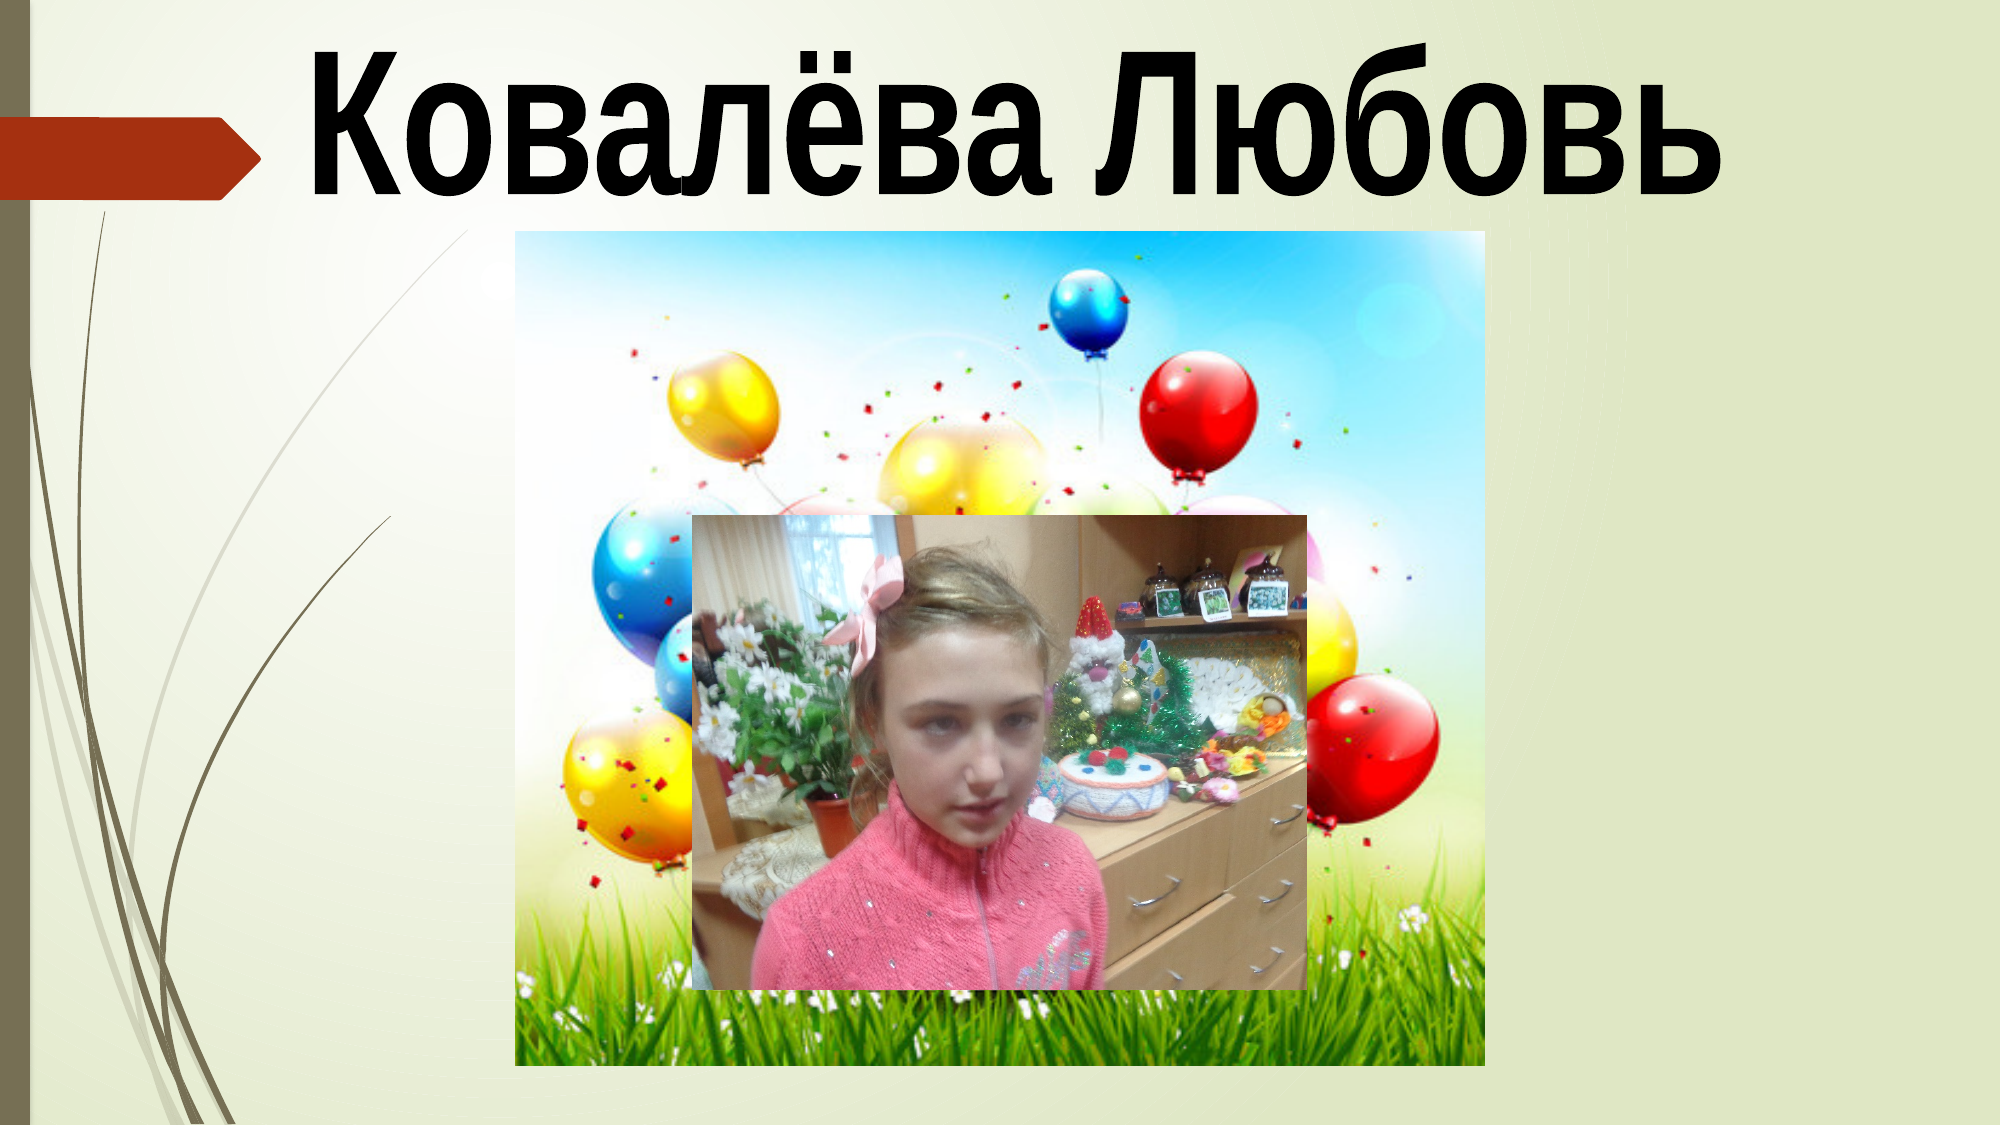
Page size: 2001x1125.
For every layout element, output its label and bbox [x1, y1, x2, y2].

picture [515, 231, 1485, 1066]
